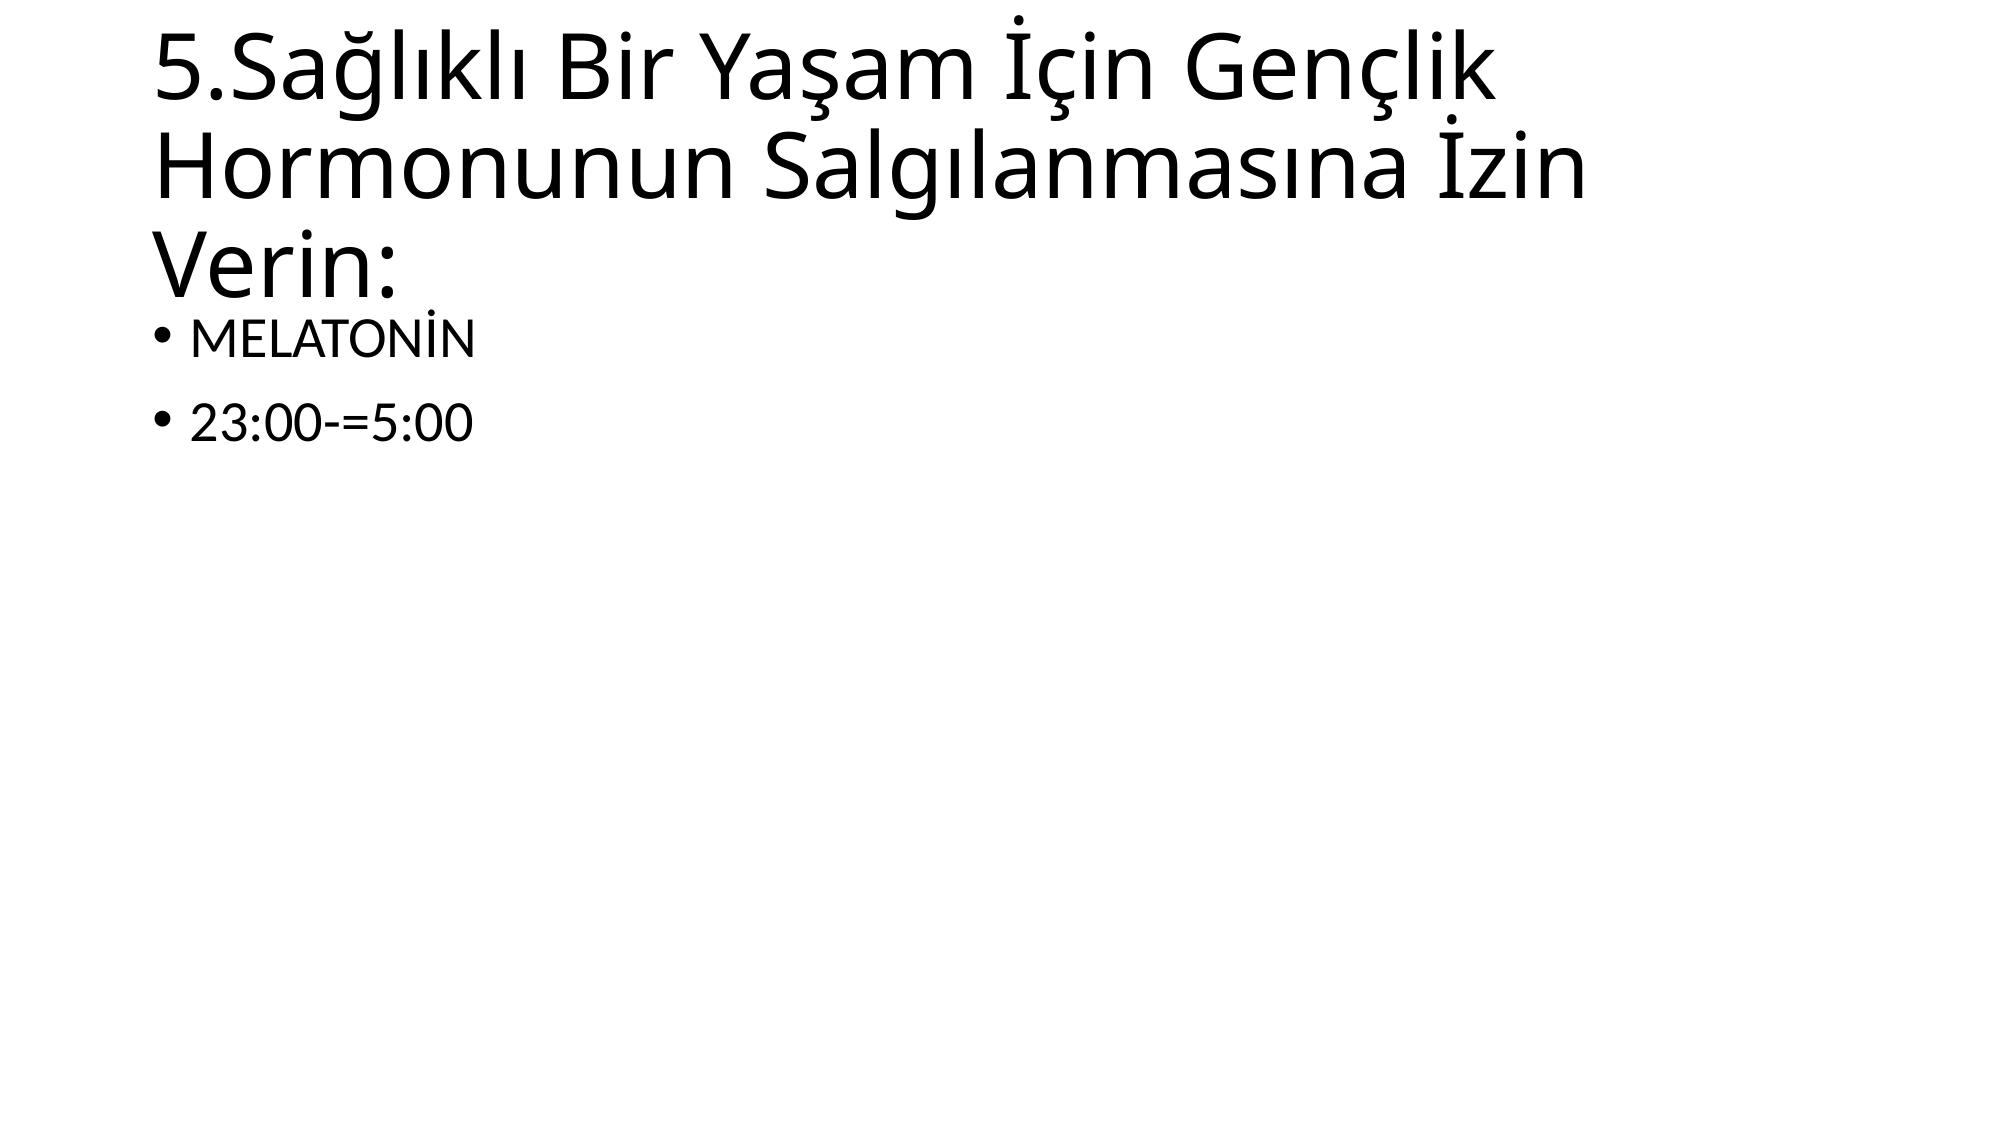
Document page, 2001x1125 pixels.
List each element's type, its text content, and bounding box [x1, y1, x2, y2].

title 5.Sağlıklı Bir Yaşam İçin Gençlik Hormonunun Salgılanmasına İzin Verin: [137, 59, 1863, 278]
list MELATONİN 23:00-=5:00 [137, 299, 1863, 1014]
